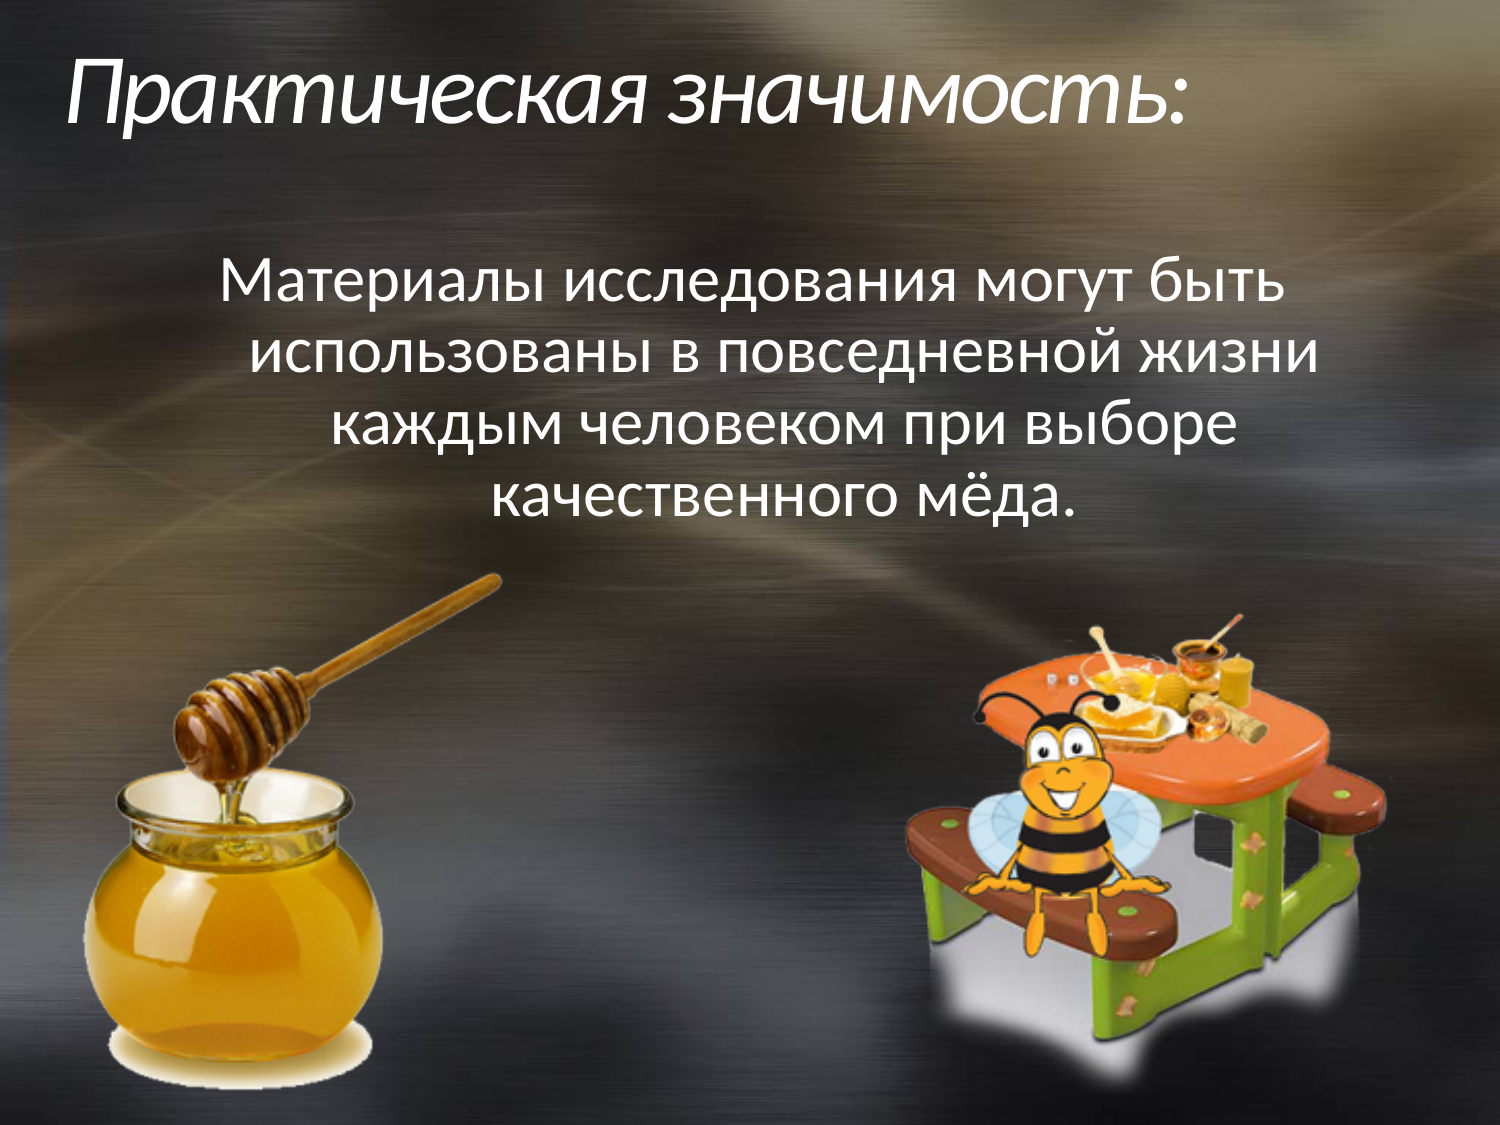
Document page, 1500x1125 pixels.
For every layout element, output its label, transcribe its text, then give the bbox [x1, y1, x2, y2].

title Практическая значимость: [62, 37, 1438, 147]
picture [0, 0, 1500, 1125]
list Материалы исследования могут быть использованы в повседневной жизни каждым человеком при выборе качественного мёда. [64, 243, 1440, 624]
